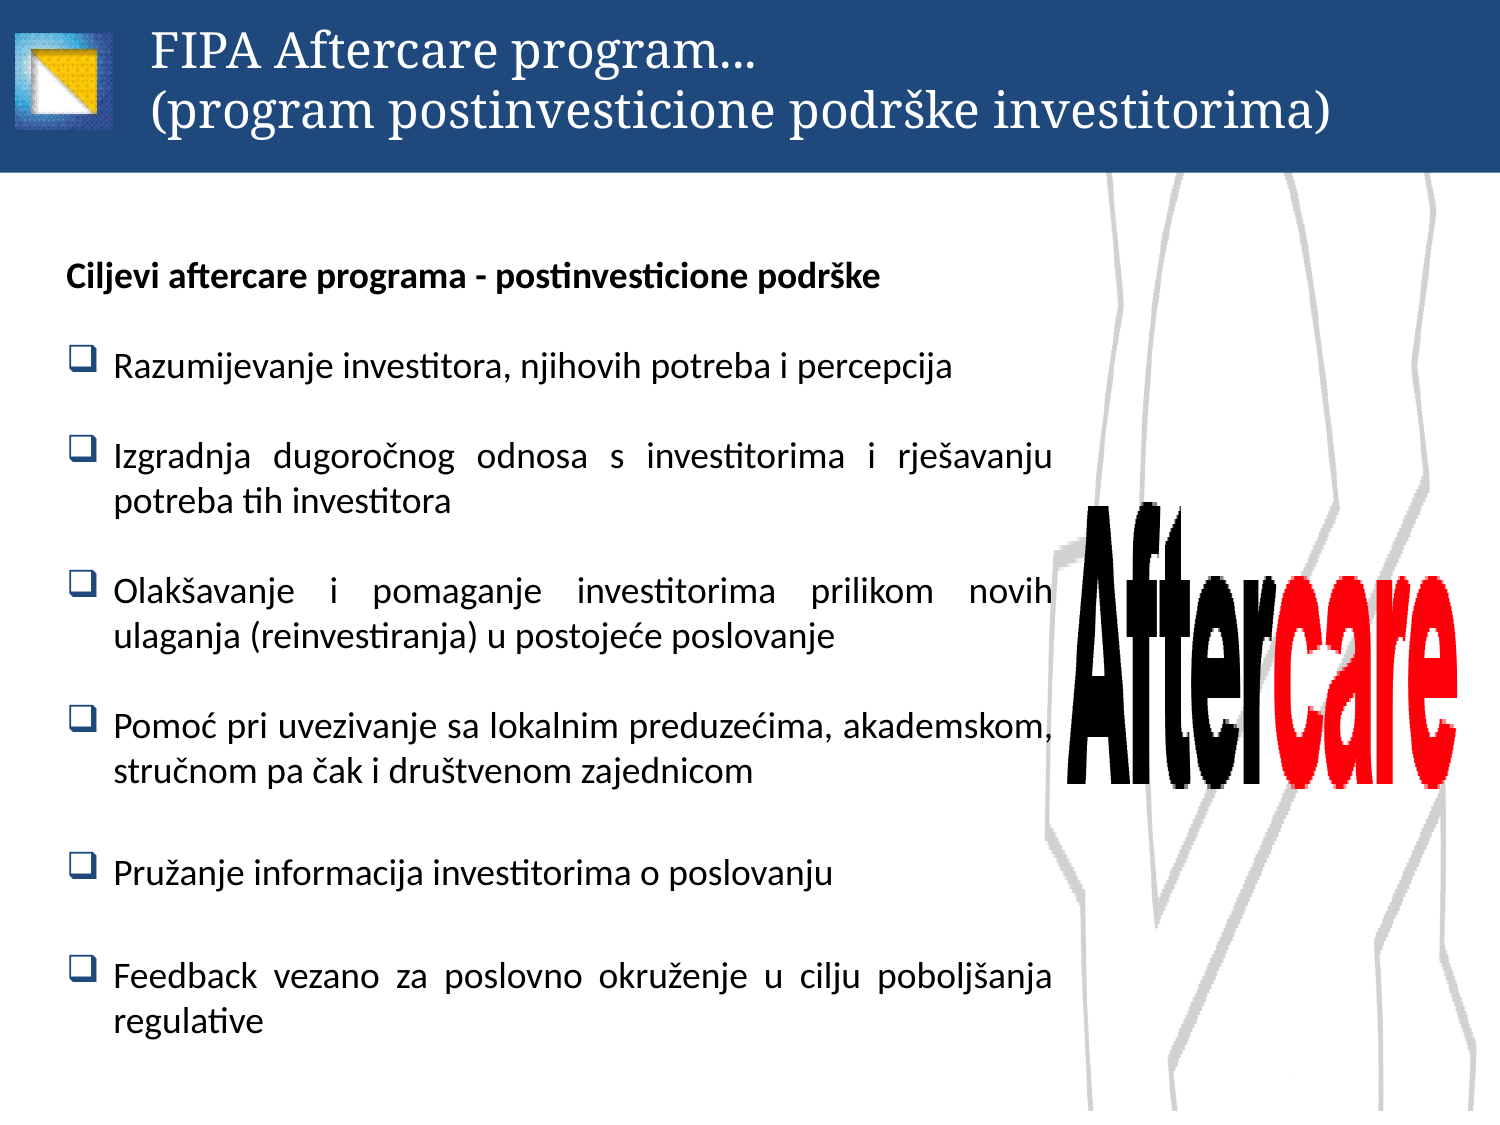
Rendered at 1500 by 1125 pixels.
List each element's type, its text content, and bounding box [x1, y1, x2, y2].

picture [1021, 172, 1495, 1111]
text_box FIPA Aftercare program... (program postinvesticione podrške investitorima) [135, 10, 658, 146]
text_box FIPA Aftercare program... (program postinvesticione podrške investitorima) [843, 10, 1468, 146]
text_box Ciljevi aftercare programa - postinvesticione podrške Razumijevanje investitora, njihovih potreba i percepcija Izgradnja dugoročnog odnosa s investitorima i rješavanju potreba tih investitora Olakšavanje i pomaganje investitorima prilikom novih ulaganja (reinvestiranja) u postojeće poslovanje Pomoć pri uvezivanje sa lokalnim preduzećima, akademskom, stručnom pa čak i društvenom zajednicom Pružanje informacija investitorima o poslovanju Feedback vezano za poslovno okruženje u cilju poboljšanja regulative [51, 243, 1016, 1049]
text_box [663, 0, 839, 840]
picture [14, 32, 113, 130]
